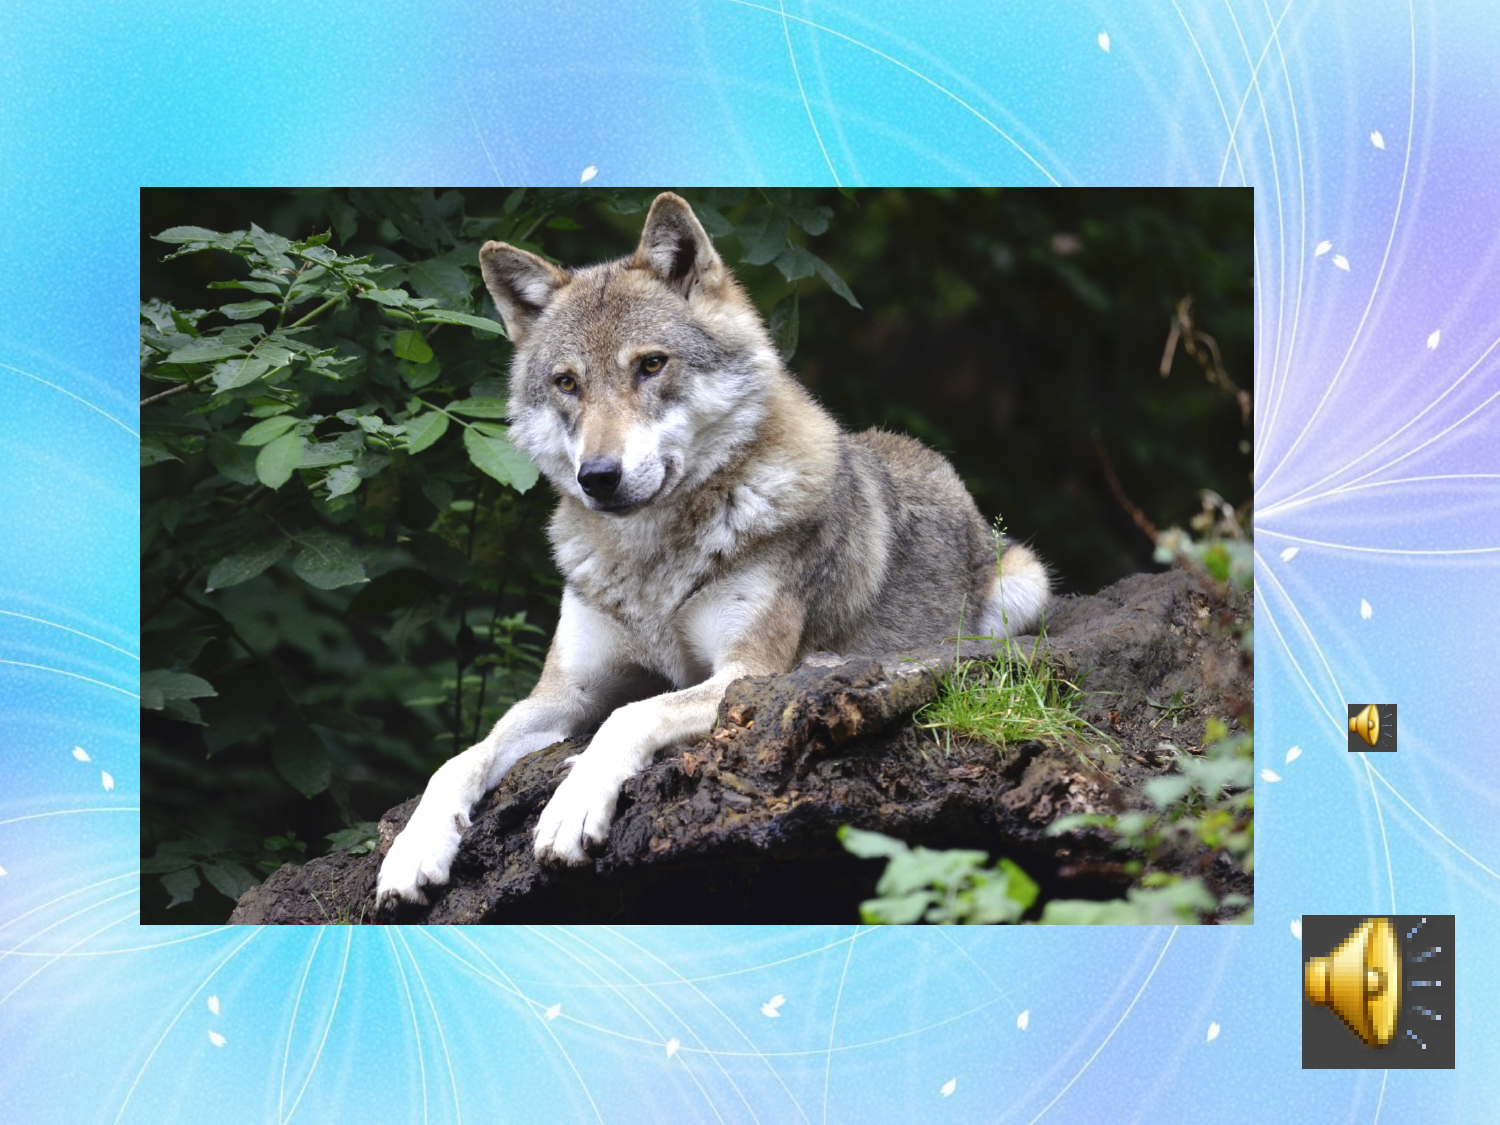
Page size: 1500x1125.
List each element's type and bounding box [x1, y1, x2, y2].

list [1300, 913, 1457, 1070]
picture [0, 0, 1500, 1125]
